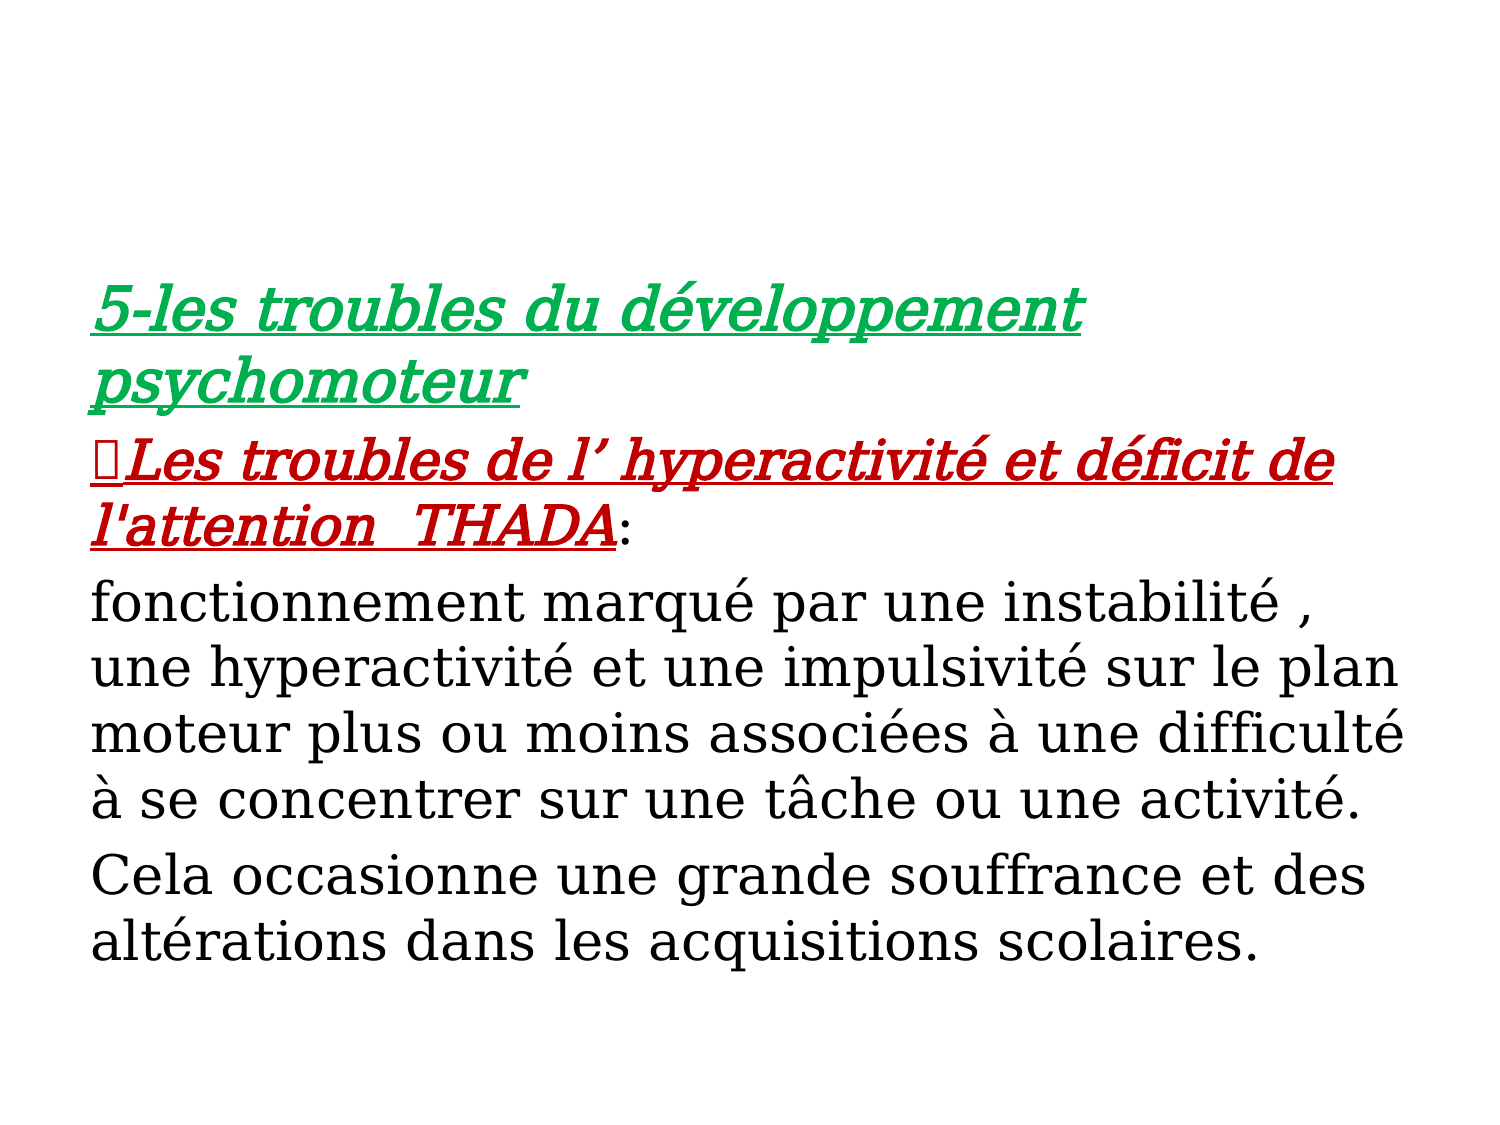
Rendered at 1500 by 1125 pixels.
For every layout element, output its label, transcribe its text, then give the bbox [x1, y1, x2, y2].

list 5-les troubles du développement psychomoteur Les troubles de l’ hyperactivité et déficit de l'attention THADA: fonctionnement marqué par une instabilité , une hyperactivité et une impulsivité sur le plan moteur plus ou moins associées à une difficulté à se concentrer sur une tâche ou une activité. Cela occasionne une grande souffrance et des altérations dans les acquisitions scolaires. [75, 262, 1425, 1005]
